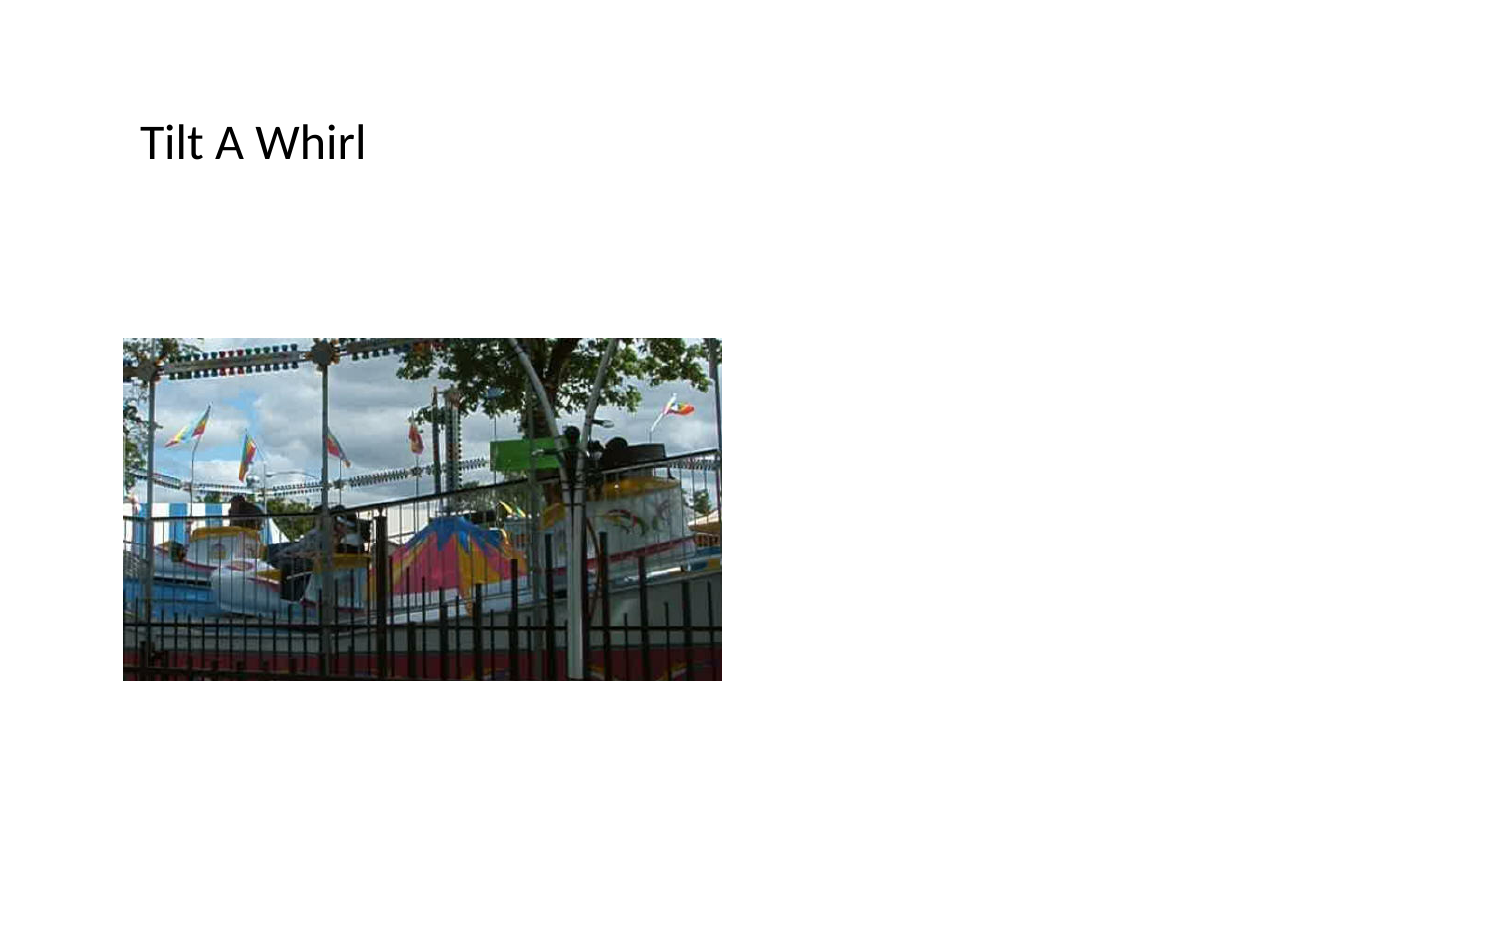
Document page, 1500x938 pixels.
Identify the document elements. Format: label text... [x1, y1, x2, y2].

picture [123, 338, 722, 682]
text_box Tilt A Whirl [125, 101, 382, 177]
